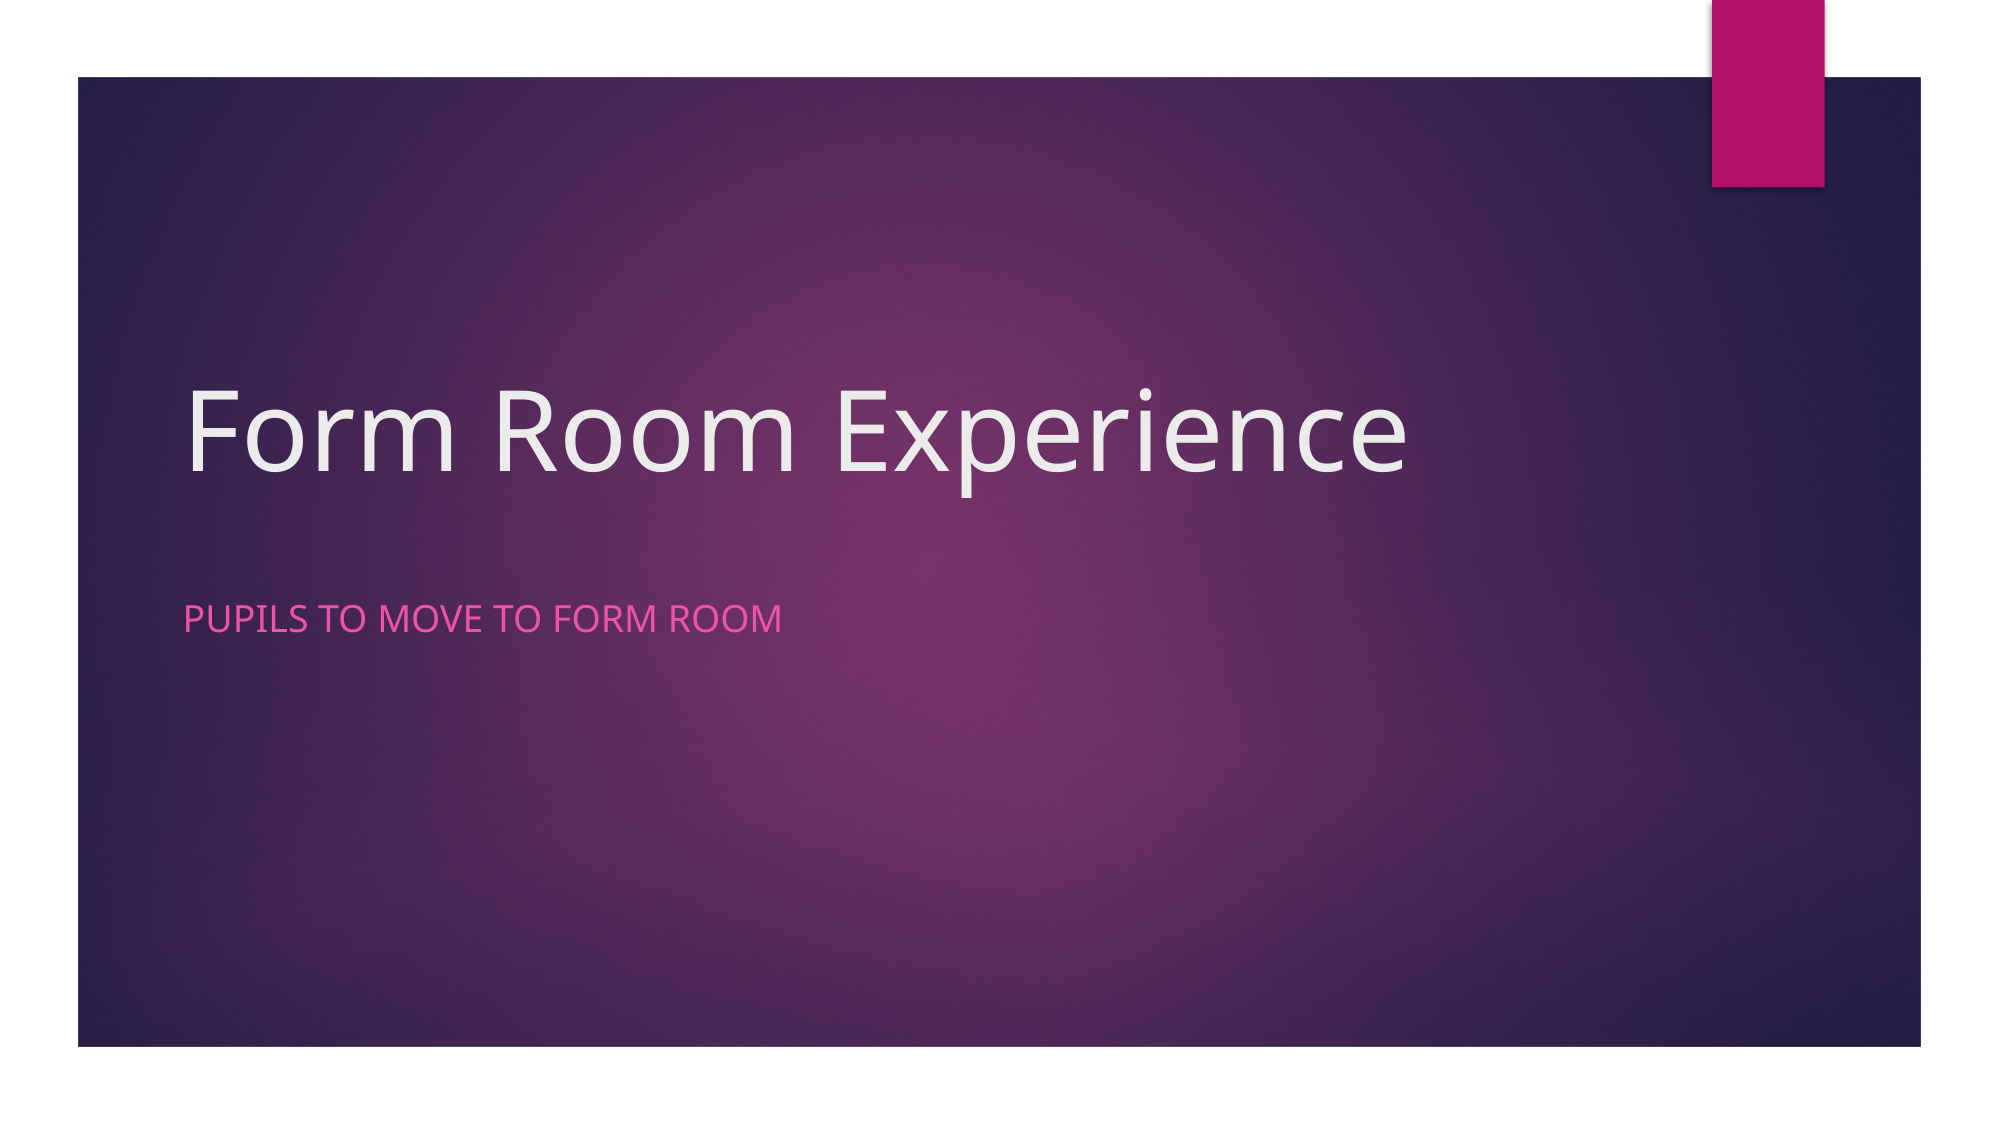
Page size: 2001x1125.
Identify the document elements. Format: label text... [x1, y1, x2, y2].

subtitle Pupils to move to form room [167, 588, 1616, 730]
title Form Room Experience [167, 61, 1616, 502]
